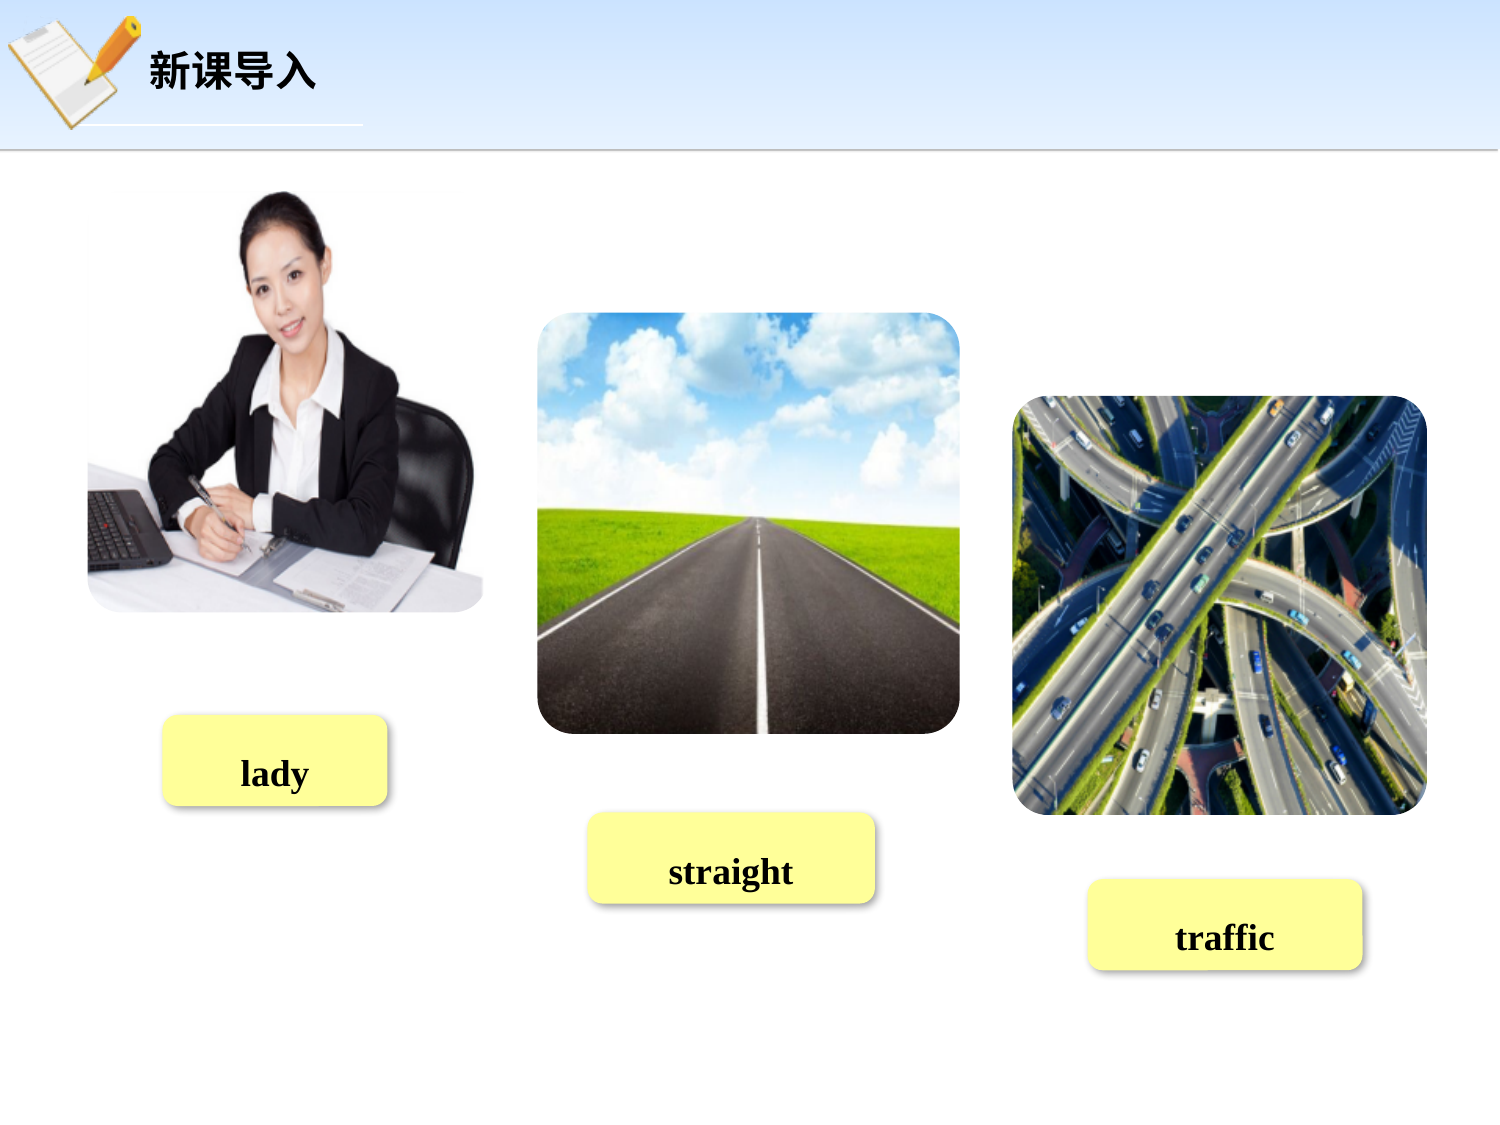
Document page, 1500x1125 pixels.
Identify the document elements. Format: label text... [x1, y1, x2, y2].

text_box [8, 12, 364, 130]
text_box traffic [1087, 879, 1363, 971]
picture [87, 190, 488, 613]
picture [1012, 395, 1428, 816]
picture [537, 312, 960, 735]
text_box straight [587, 812, 875, 904]
text_box lady [162, 714, 388, 807]
